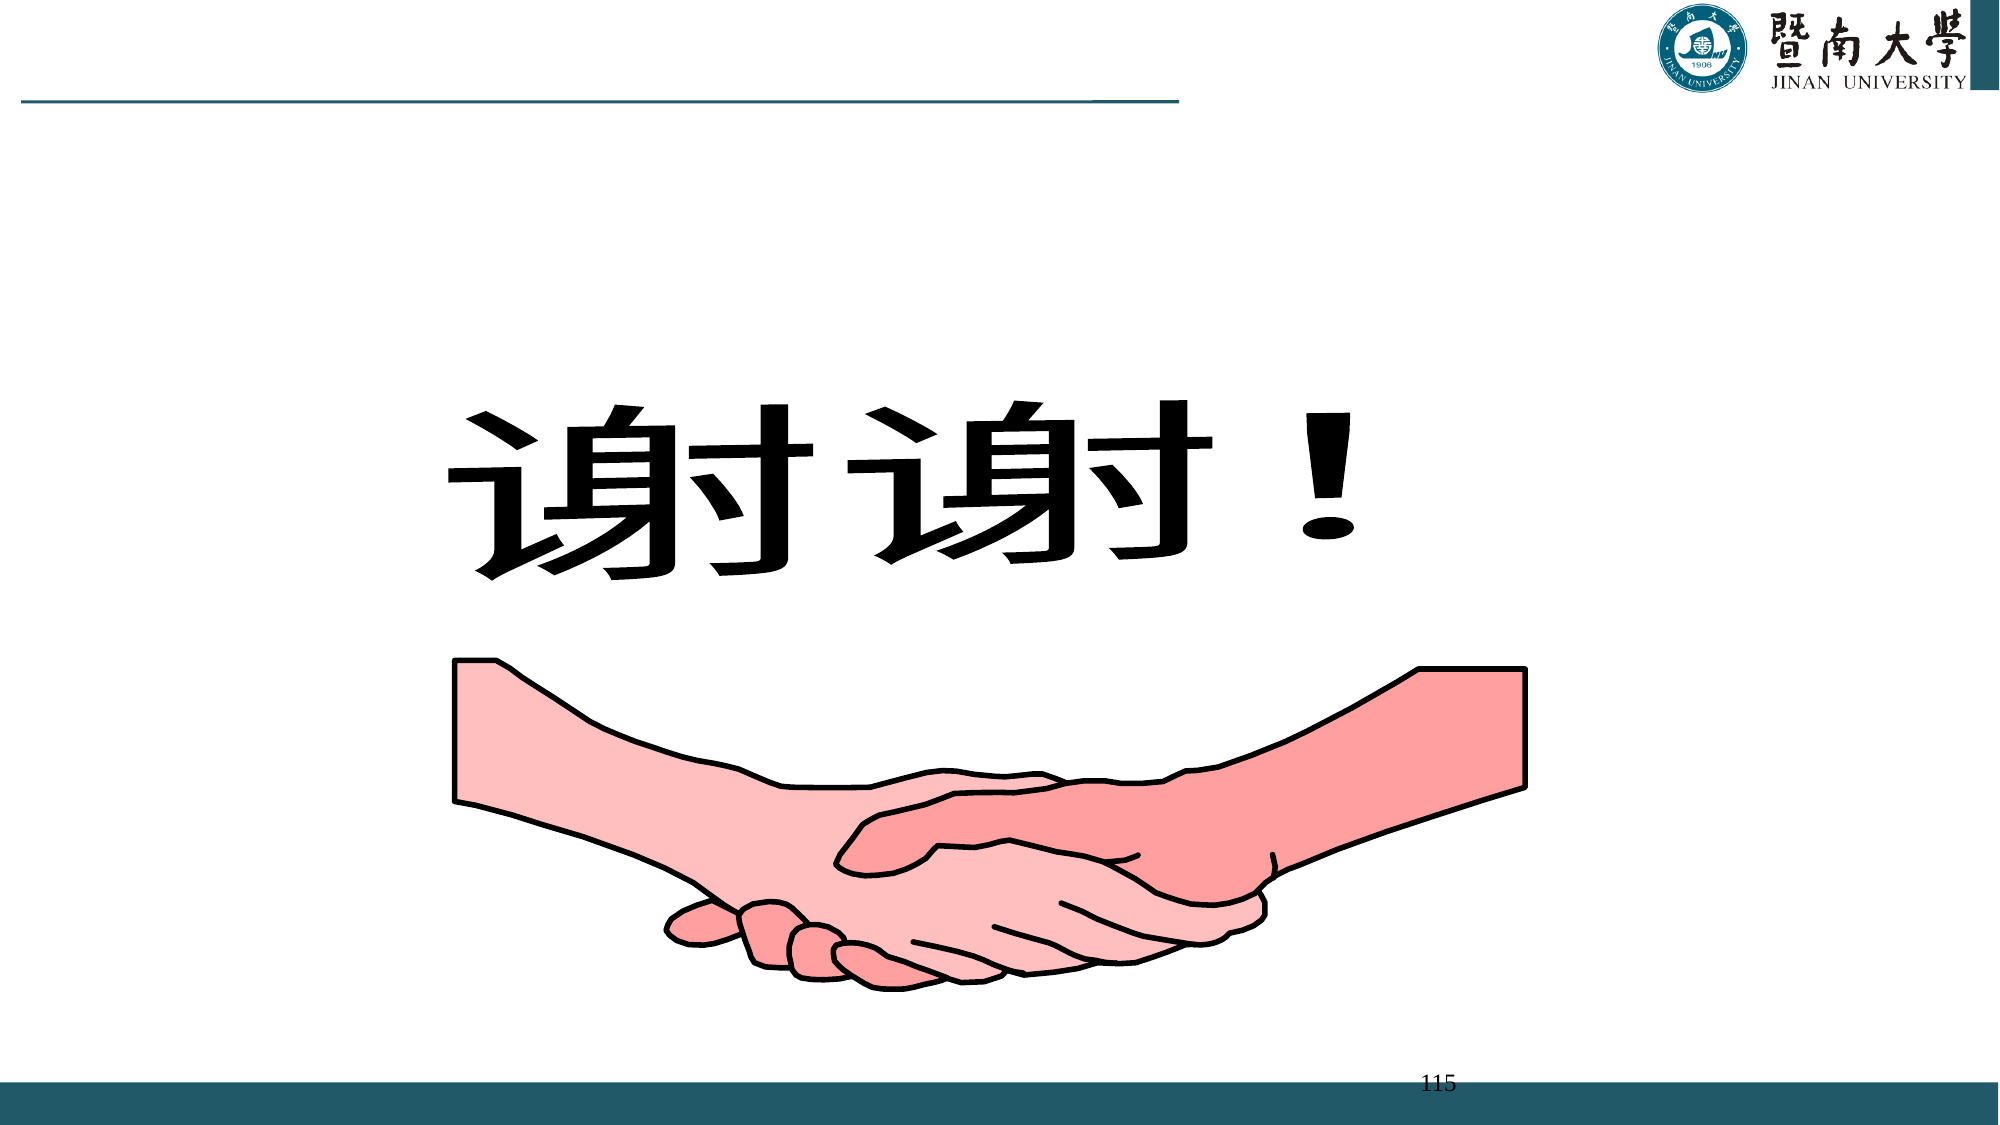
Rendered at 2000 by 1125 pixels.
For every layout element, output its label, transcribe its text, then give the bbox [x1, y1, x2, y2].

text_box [448, 656, 1532, 993]
slide_number 115 [957, 1051, 1472, 1112]
picture [1657, 3, 1967, 93]
